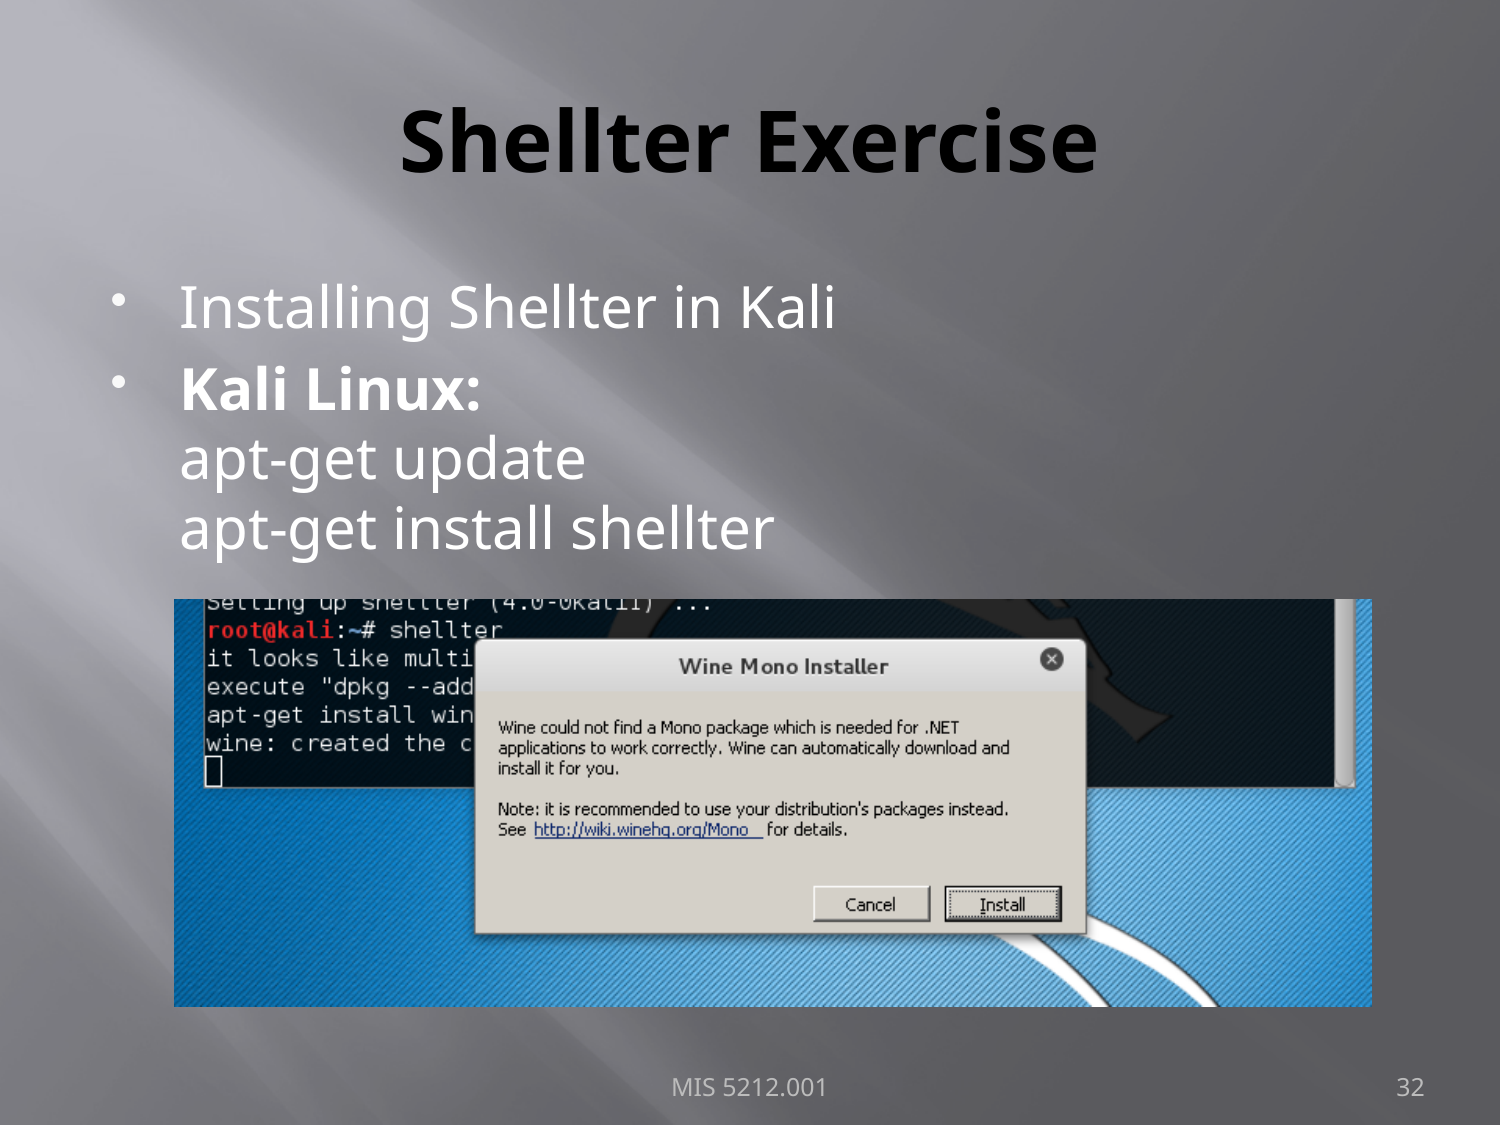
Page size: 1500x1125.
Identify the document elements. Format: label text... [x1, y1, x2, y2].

title Shellter Exercise [75, 45, 1425, 233]
picture [174, 599, 1372, 1007]
footer MIS 5212.001 [512, 1052, 988, 1113]
list Installing Shellter in Kali Kali Linux: apt-get update apt-get install shellter [75, 262, 1425, 1035]
slide_number 32 [1299, 1052, 1425, 1113]
